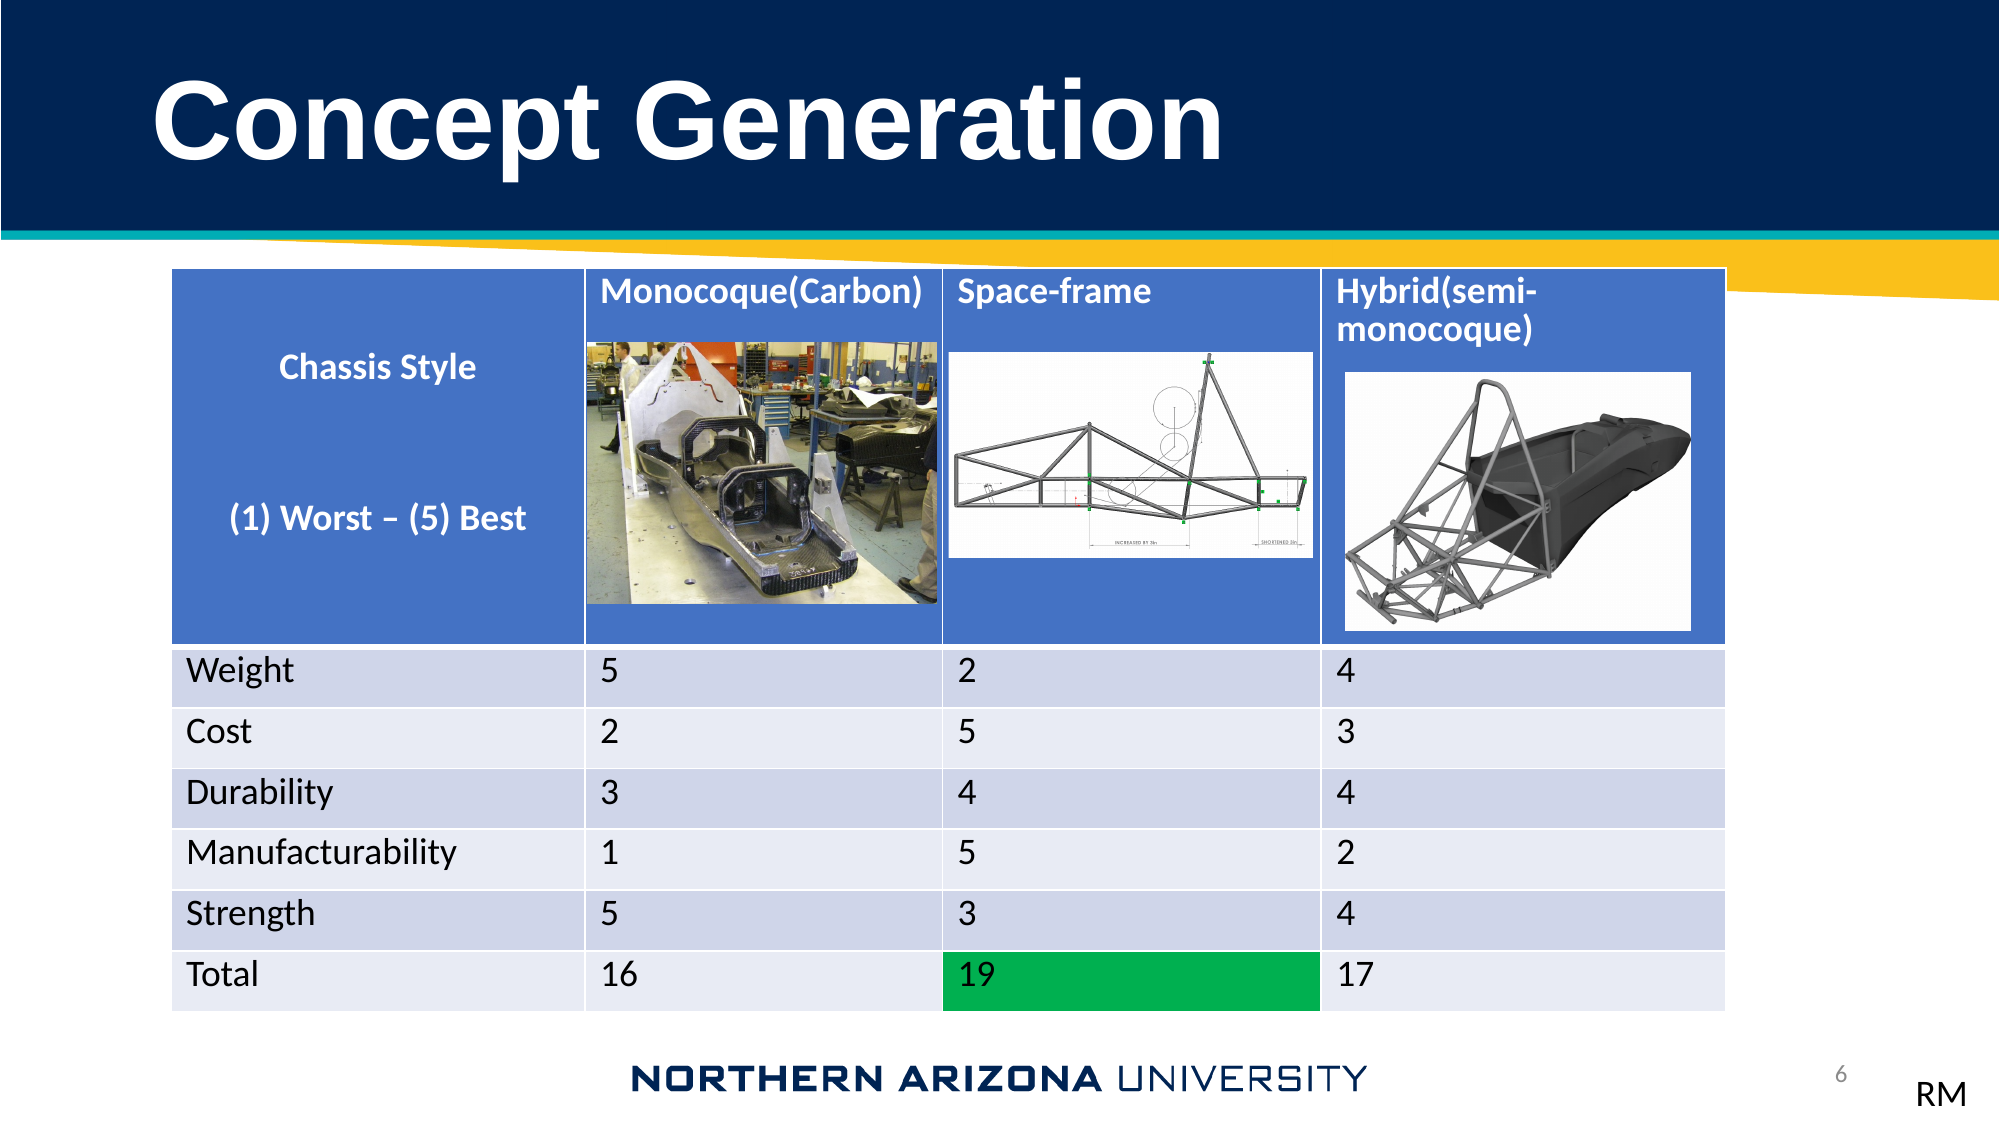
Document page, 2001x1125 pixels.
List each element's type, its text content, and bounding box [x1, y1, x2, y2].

picture [1, 0, 1999, 229]
picture [1, 232, 1999, 309]
table_cell 4 [1322, 650, 1725, 707]
table_cell 5 [943, 709, 1320, 768]
table_cell Manufacturability [172, 830, 584, 889]
table_header Monocoque(Carbon) [586, 309, 942, 644]
picture [587, 342, 937, 604]
table_cell 2 [586, 709, 942, 768]
table_cell Durability [172, 769, 584, 828]
picture [1345, 372, 1691, 631]
table_cell 4 [943, 769, 1320, 828]
slide_number 6 [1412, 1042, 1863, 1103]
table_header Space-frame [943, 309, 1320, 644]
table_cell 5 [586, 650, 942, 707]
table_cell 5 [586, 891, 942, 950]
table_cell 2 [1322, 830, 1725, 889]
table_cell 19 [943, 952, 1320, 1011]
table_cell 1 [586, 830, 942, 889]
table_cell Strength [172, 891, 584, 950]
table_cell 4 [1322, 769, 1725, 828]
table_cell 4 [1322, 891, 1725, 950]
table_cell 5 [943, 830, 1320, 889]
table_cell 3 [943, 891, 1320, 950]
picture [632, 1065, 1367, 1092]
table_cell 3 [586, 769, 942, 828]
table_header Chassis Style (1) Worst – (5) Best [172, 309, 584, 644]
table_cell Cost [172, 709, 584, 768]
table_cell Weight [172, 650, 584, 707]
table_cell 2 [943, 650, 1320, 707]
table_header Hybrid(semi-monocoque) [1322, 309, 1725, 644]
table_cell 17 [1322, 952, 1725, 1011]
table_cell 3 [1322, 709, 1725, 768]
text_box RM [1900, 1061, 1999, 1122]
picture [948, 352, 1313, 558]
table_cell 16 [586, 952, 942, 1011]
table_cell Total [172, 952, 584, 1011]
